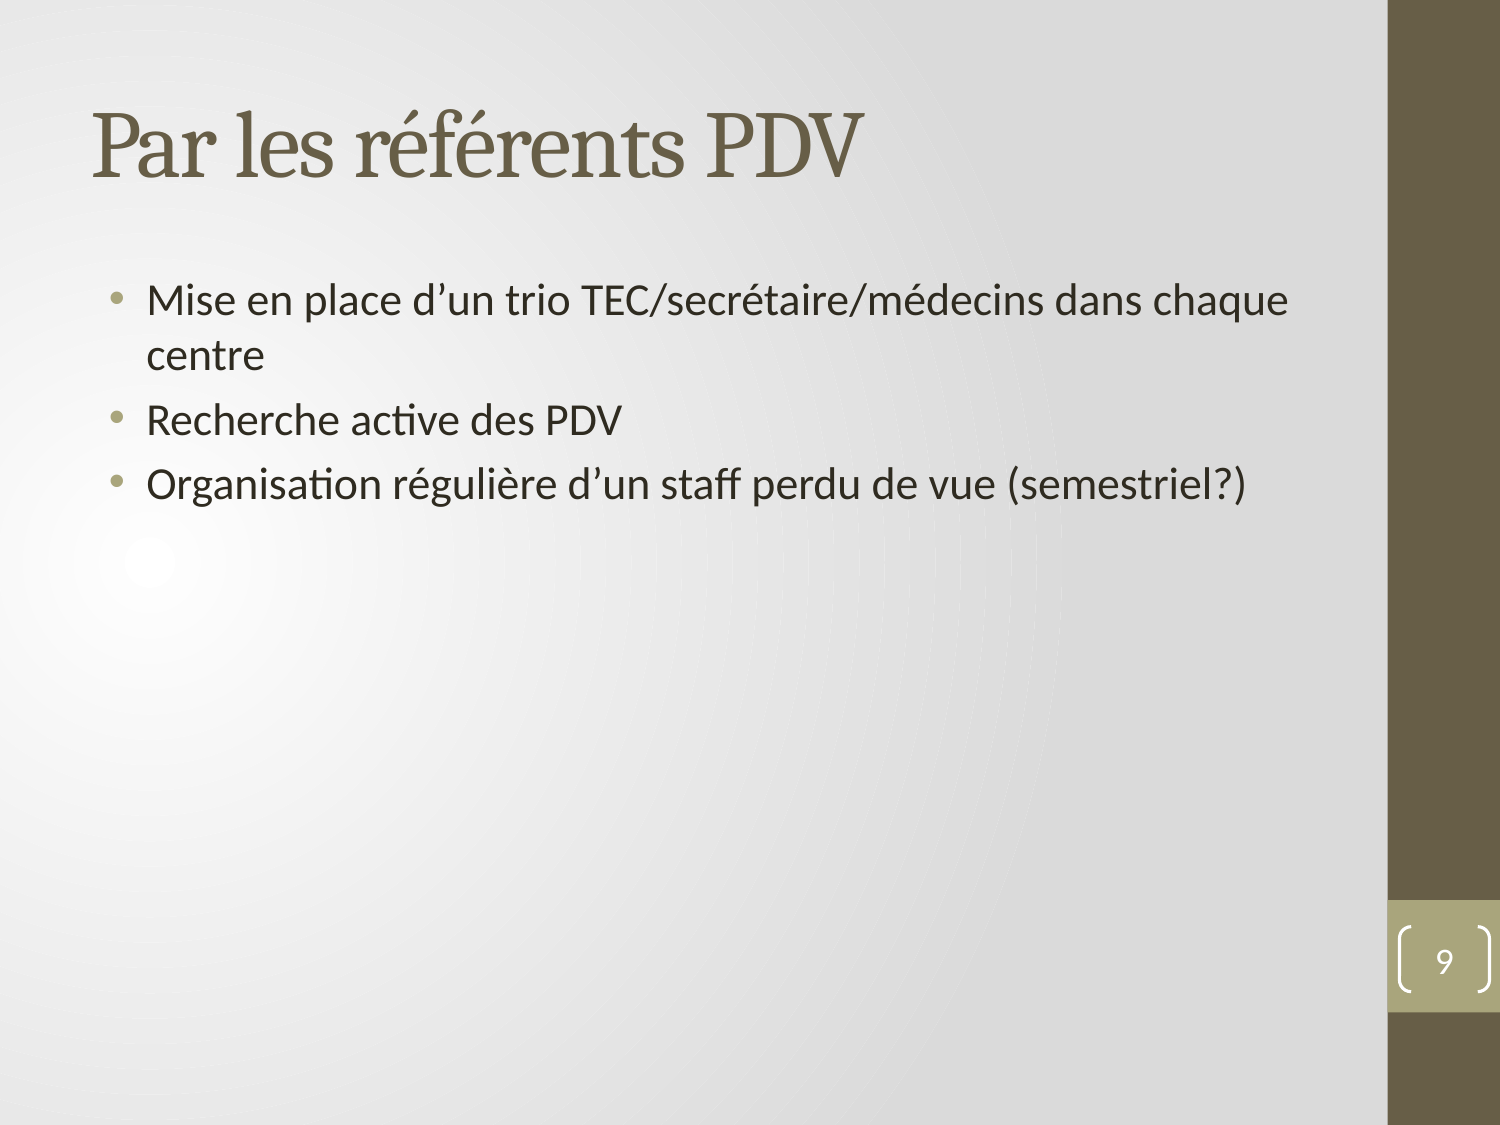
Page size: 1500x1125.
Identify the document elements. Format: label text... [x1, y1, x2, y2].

title Par les référents PDV [75, 45, 1325, 233]
list Mise en place d’un trio TEC/secrétaire/médecins dans chaque centre Recherche active des PDV Organisation régulière d’un staff perdu de vue (semestriel?) [75, 262, 1325, 1050]
slide_number 9 [1397, 925, 1492, 994]
